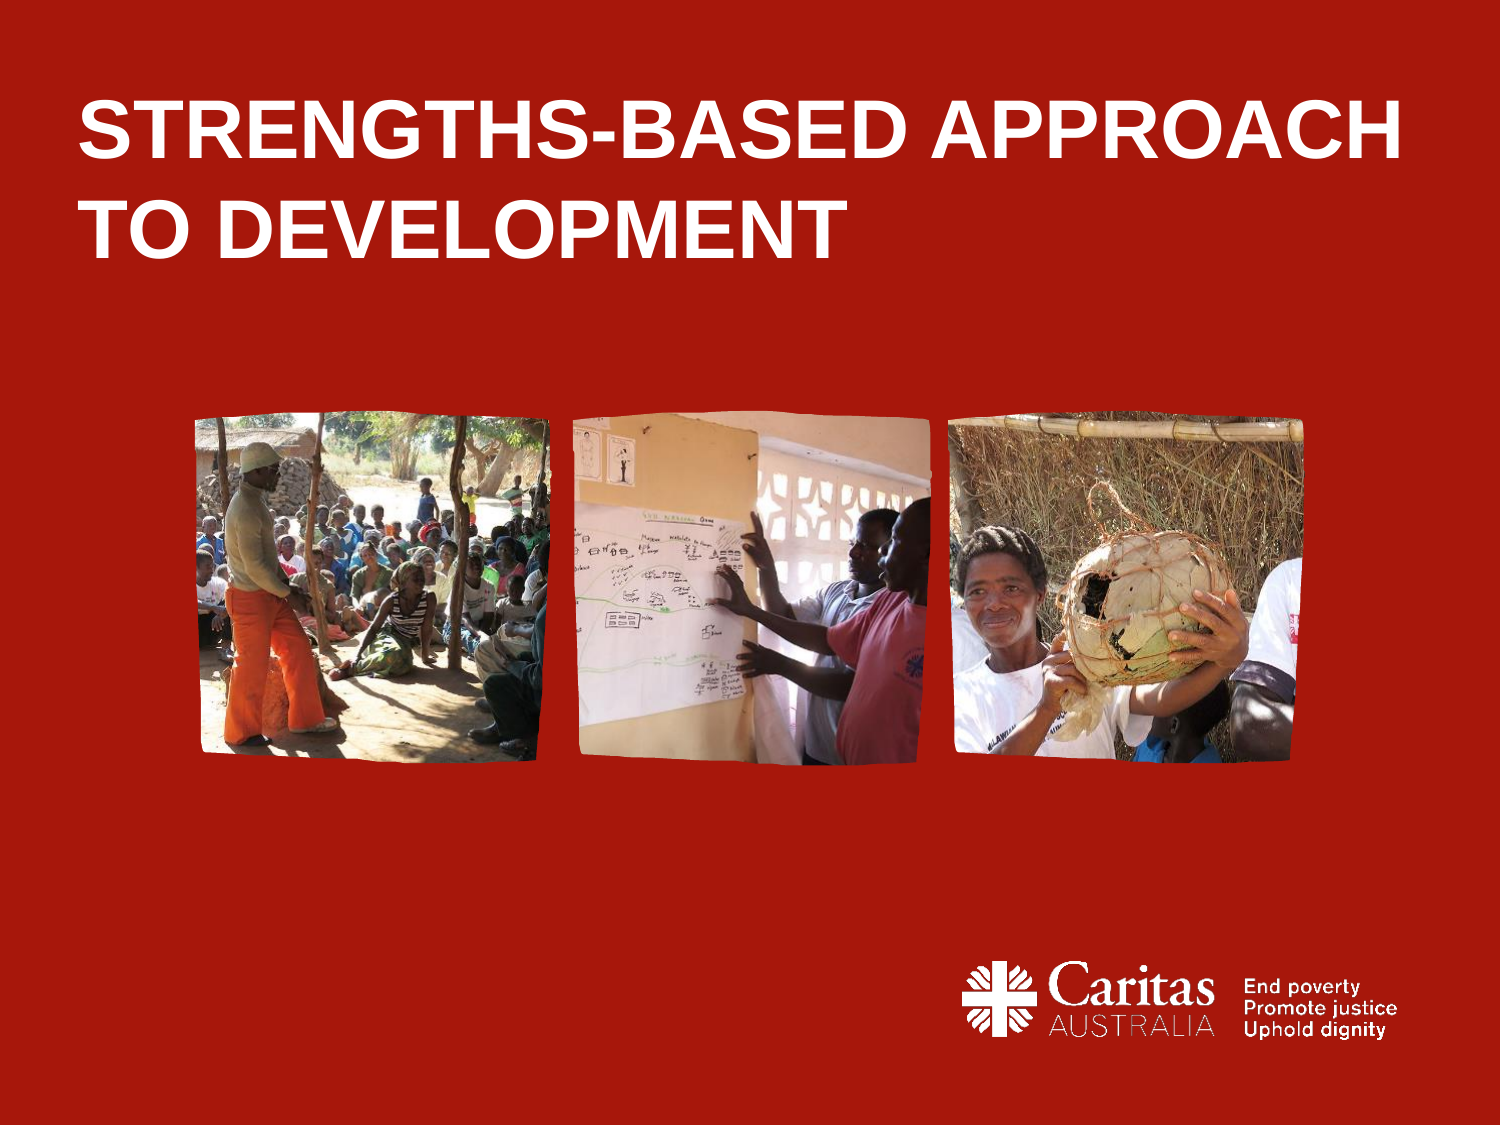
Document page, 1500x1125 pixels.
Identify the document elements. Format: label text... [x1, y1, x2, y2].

text_box [194, 410, 552, 764]
text_box [948, 410, 1306, 764]
picture [962, 961, 1397, 1040]
title Strengths-Based approach to development [62, 67, 1447, 256]
text_box [572, 410, 932, 766]
